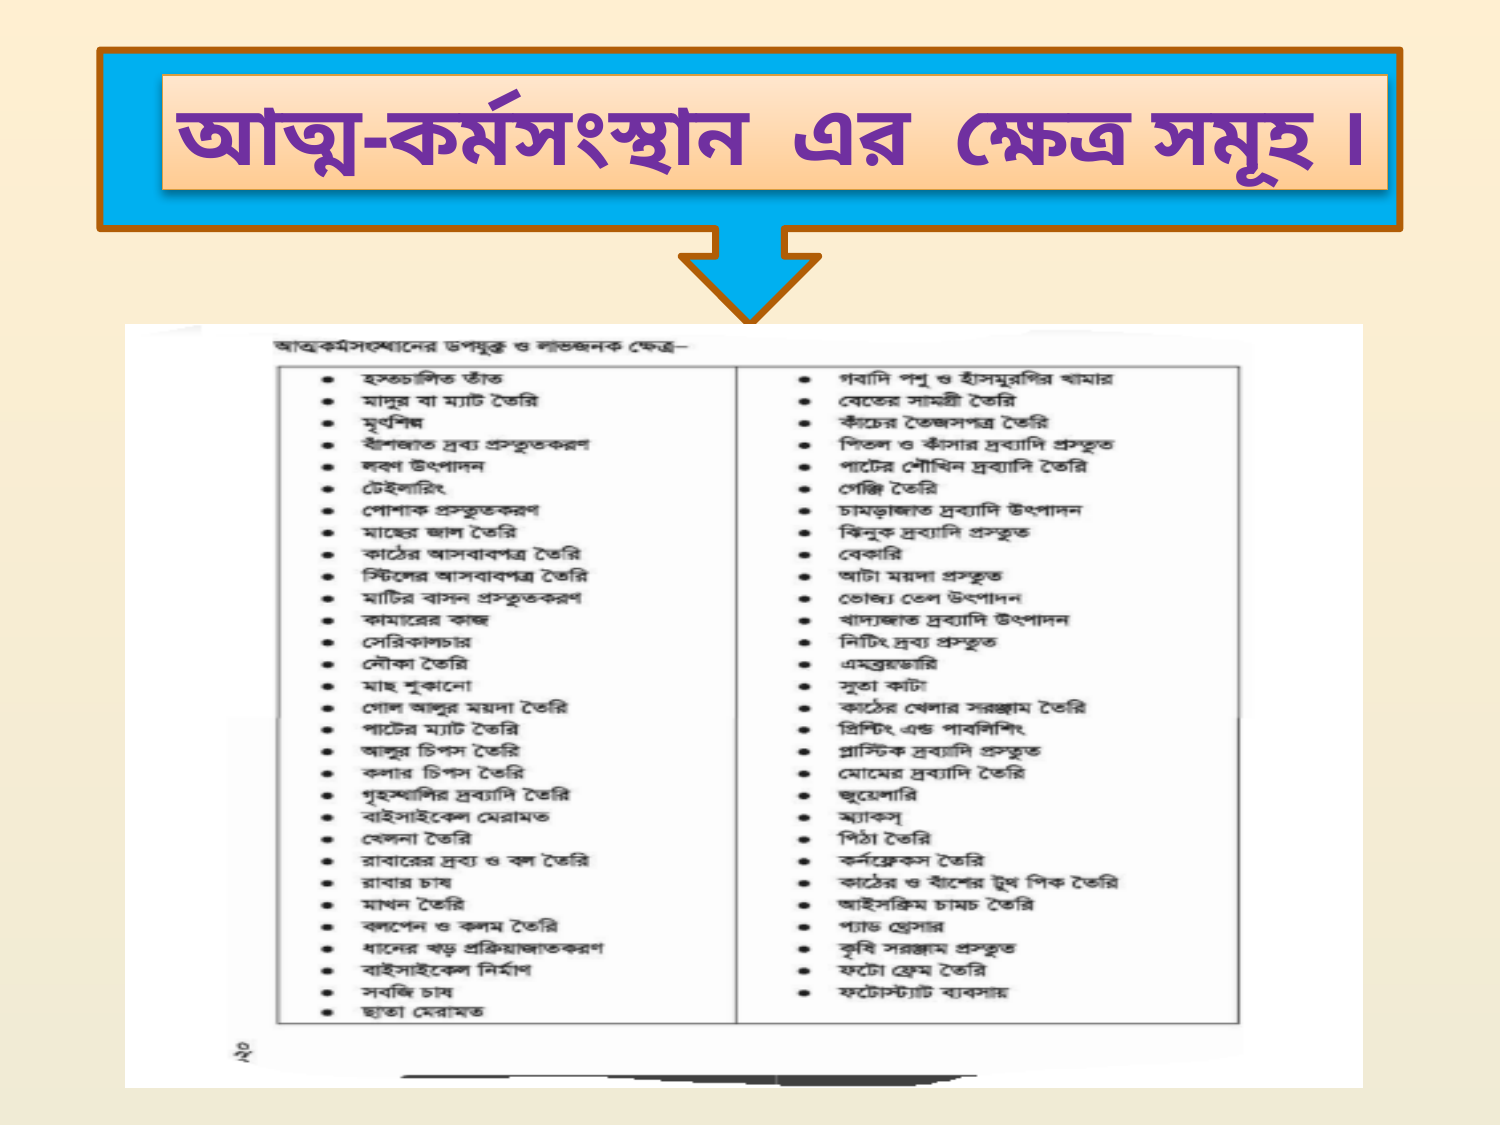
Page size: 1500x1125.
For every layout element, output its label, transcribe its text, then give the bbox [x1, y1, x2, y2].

picture [124, 324, 1363, 1088]
text_box [96, 46, 1404, 323]
text_box আত্ম-কর্মসংস্থান এর ক্ষেত্র সমূহ । [162, 74, 1388, 190]
